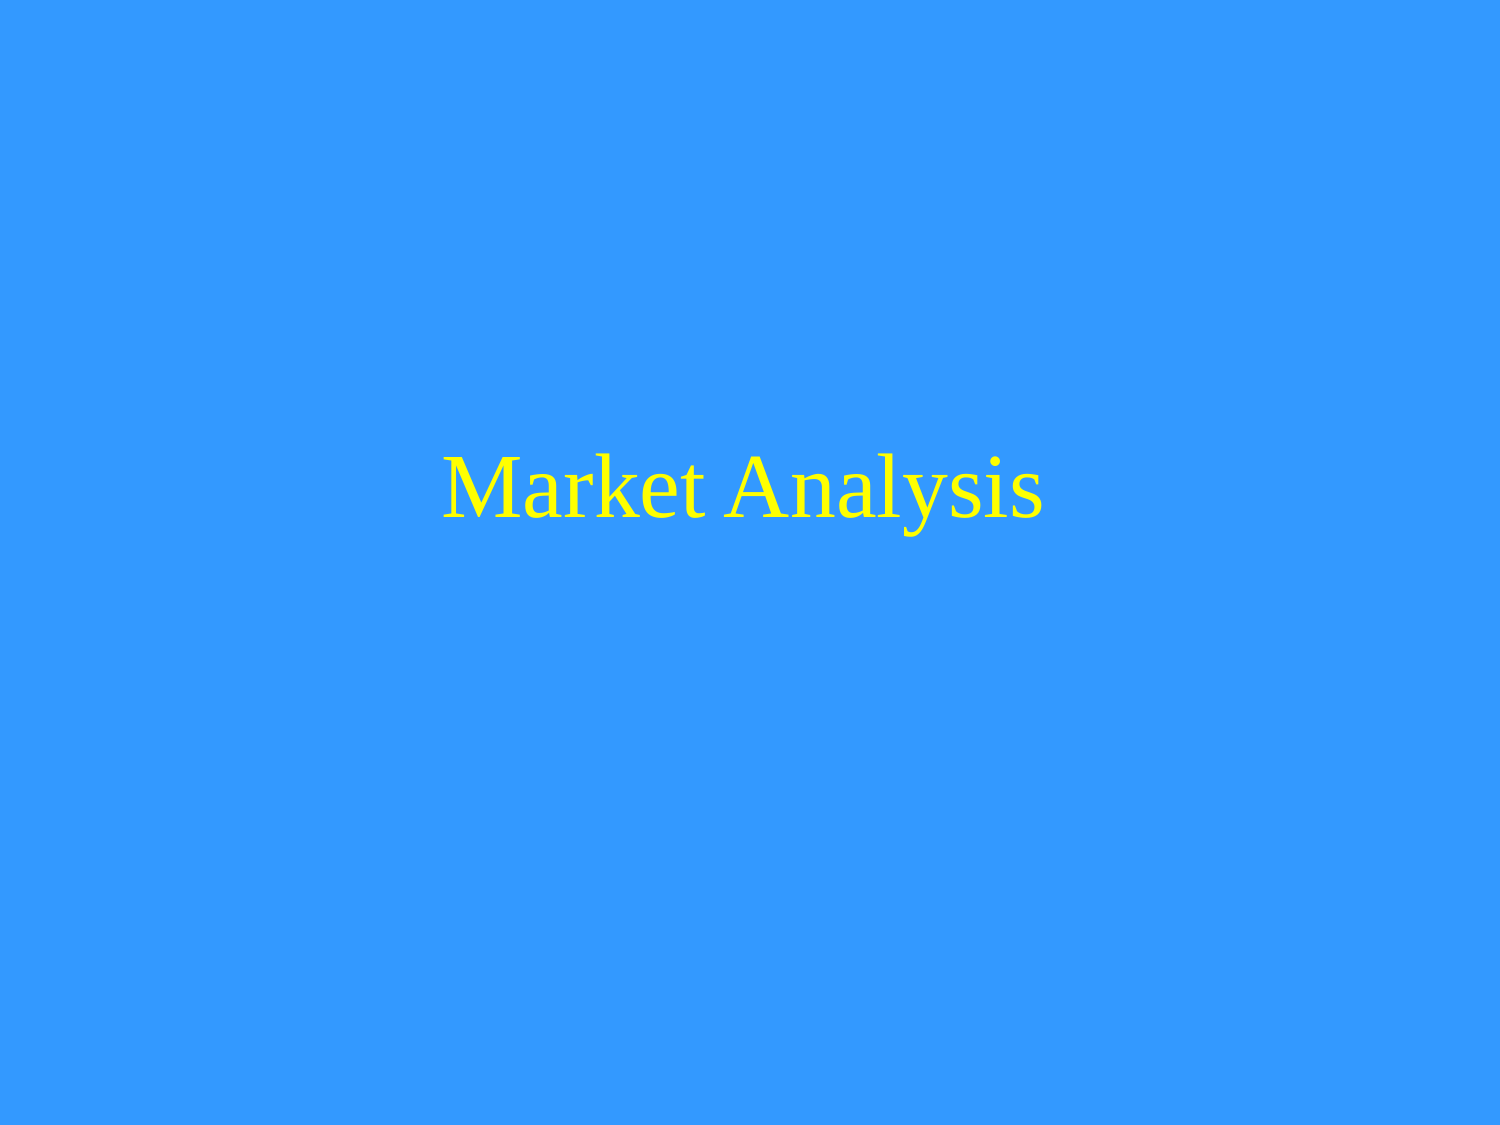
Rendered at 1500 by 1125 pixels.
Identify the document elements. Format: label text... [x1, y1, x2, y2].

title Market Analysis [62, 412, 1425, 550]
